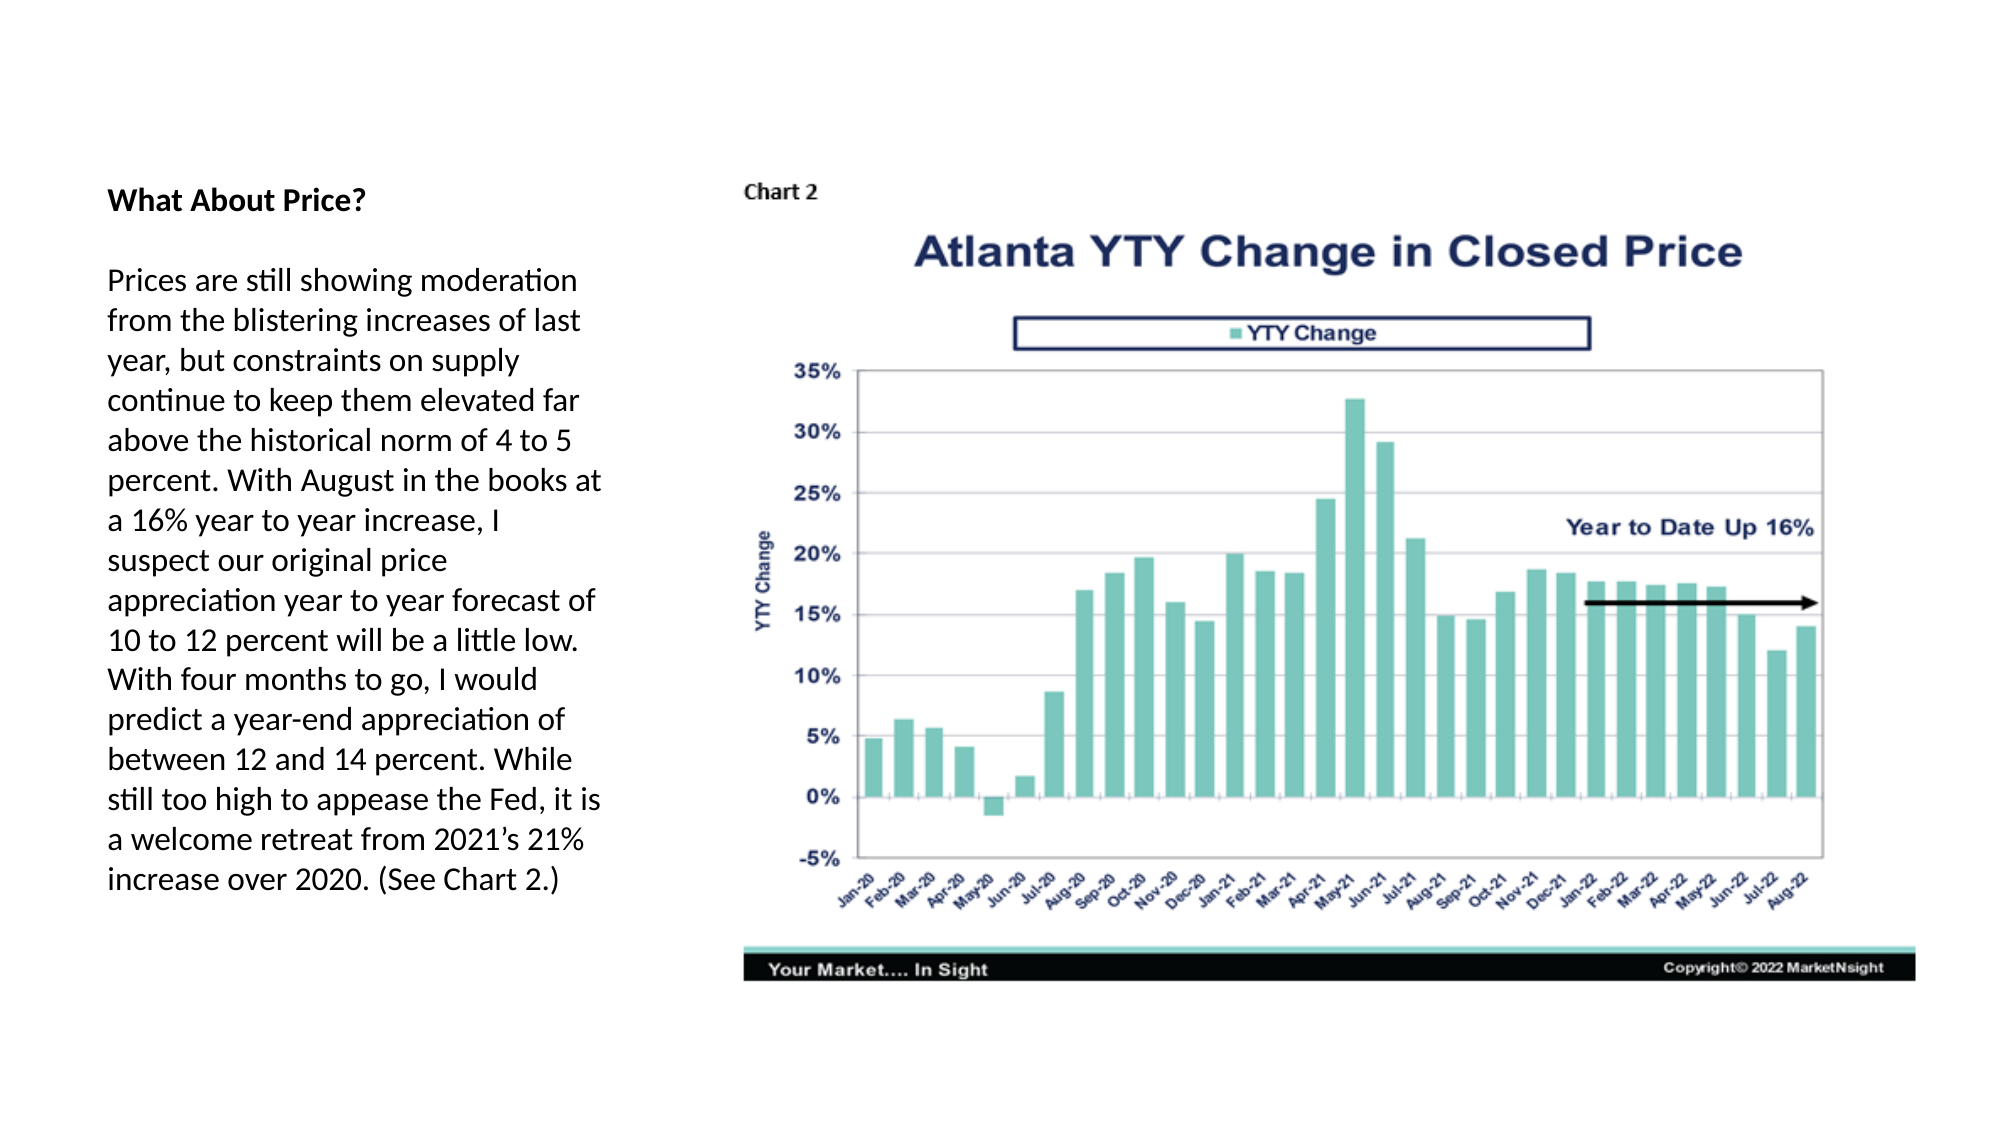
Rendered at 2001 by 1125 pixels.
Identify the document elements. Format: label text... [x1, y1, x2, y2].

text_box What About Price? Prices are still showing moderation from the blistering increases of last year, but constraints on supply continue to keep them elevated far above the historical norm of 4 to 5 percent. With August in the books at a 16% year to year increase, I suspect our original price appreciation year to year forecast of 10 to 12 percent will be a little low. With four months to go, I would predict a year-end appreciation of between 12 and 14 percent. While still too high to appease the Fed, it is a welcome retreat from 2021’s 21% increase over 2020. (See Chart 2.) [92, 171, 618, 945]
picture [734, 171, 1926, 988]
